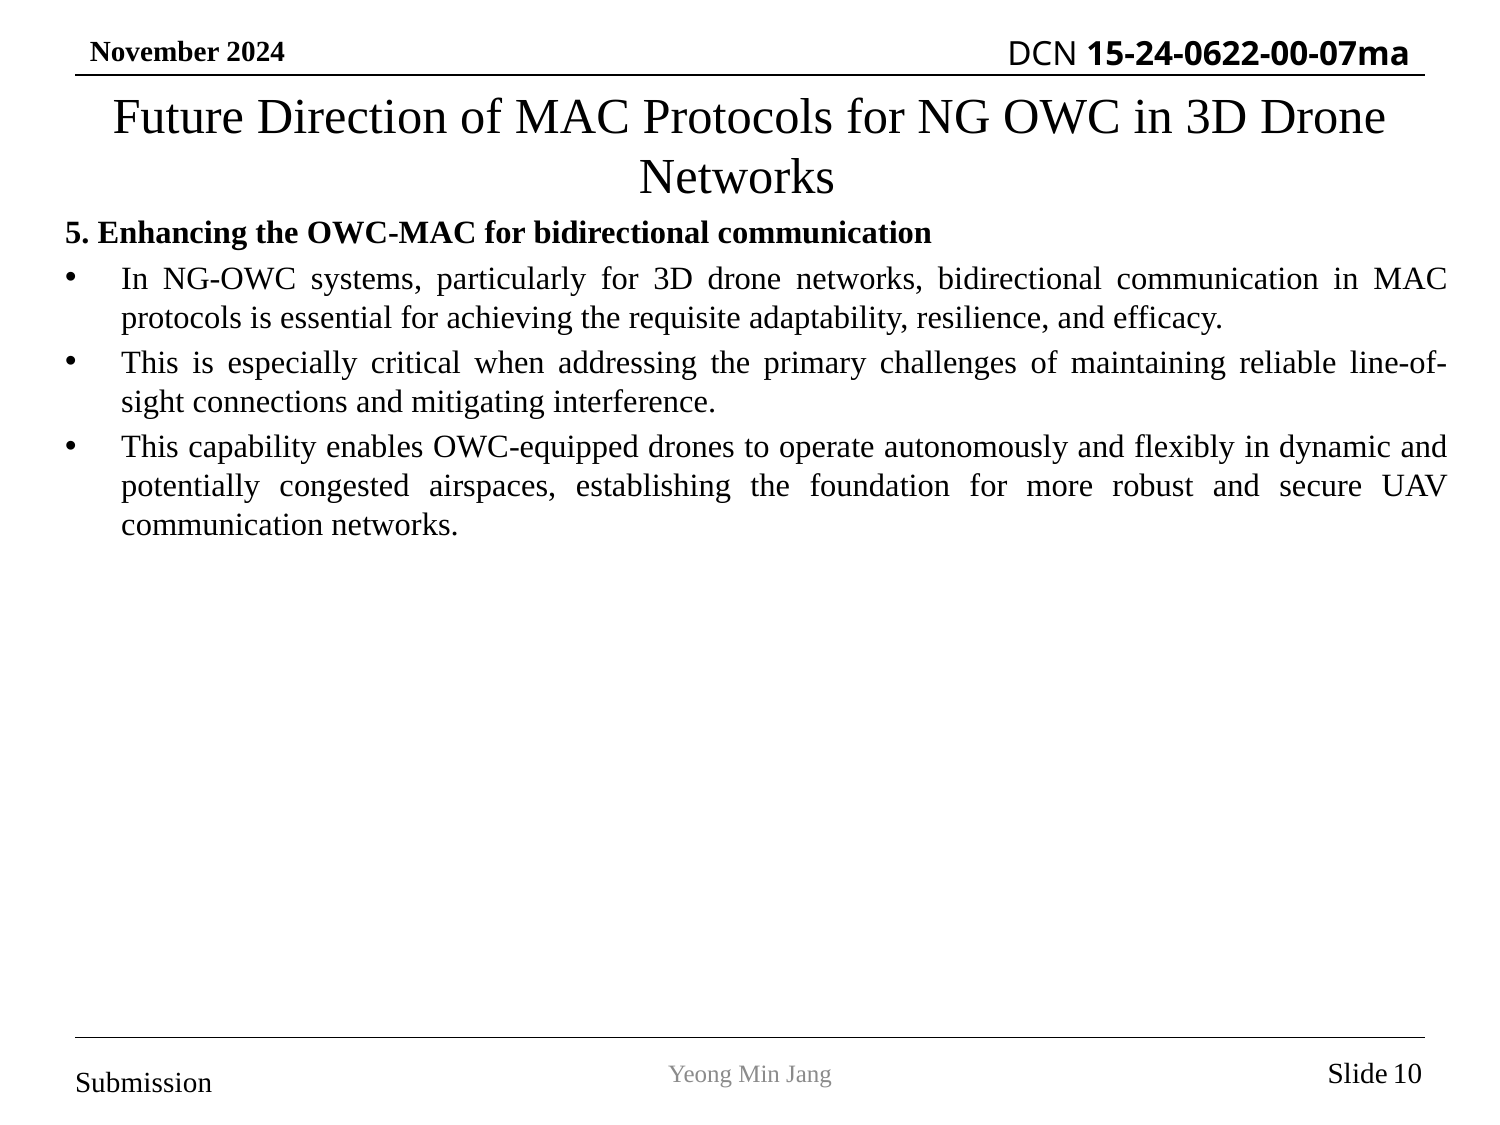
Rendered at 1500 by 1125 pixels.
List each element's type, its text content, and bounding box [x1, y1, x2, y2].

title Future Direction of MAC Protocols for NG OWC in 3D Drone Networks [75, 75, 1425, 212]
list 5. Enhancing the OWC-MAC for bidirectional communication In NG-OWC systems, particularly for 3D drone networks, bidirectional communication in MAC protocols is essential for achieving the requisite adaptability, resilience, and efficacy. This is especially critical when addressing the primary challenges of maintaining reliable line-of-sight connections and mitigating interference. This capability enables OWC-equipped drones to operate autonomously and flexibly in dynamic and potentially congested airspaces, establishing the foundation for more robust and secure UAV communication networks. [49, 204, 1465, 1035]
